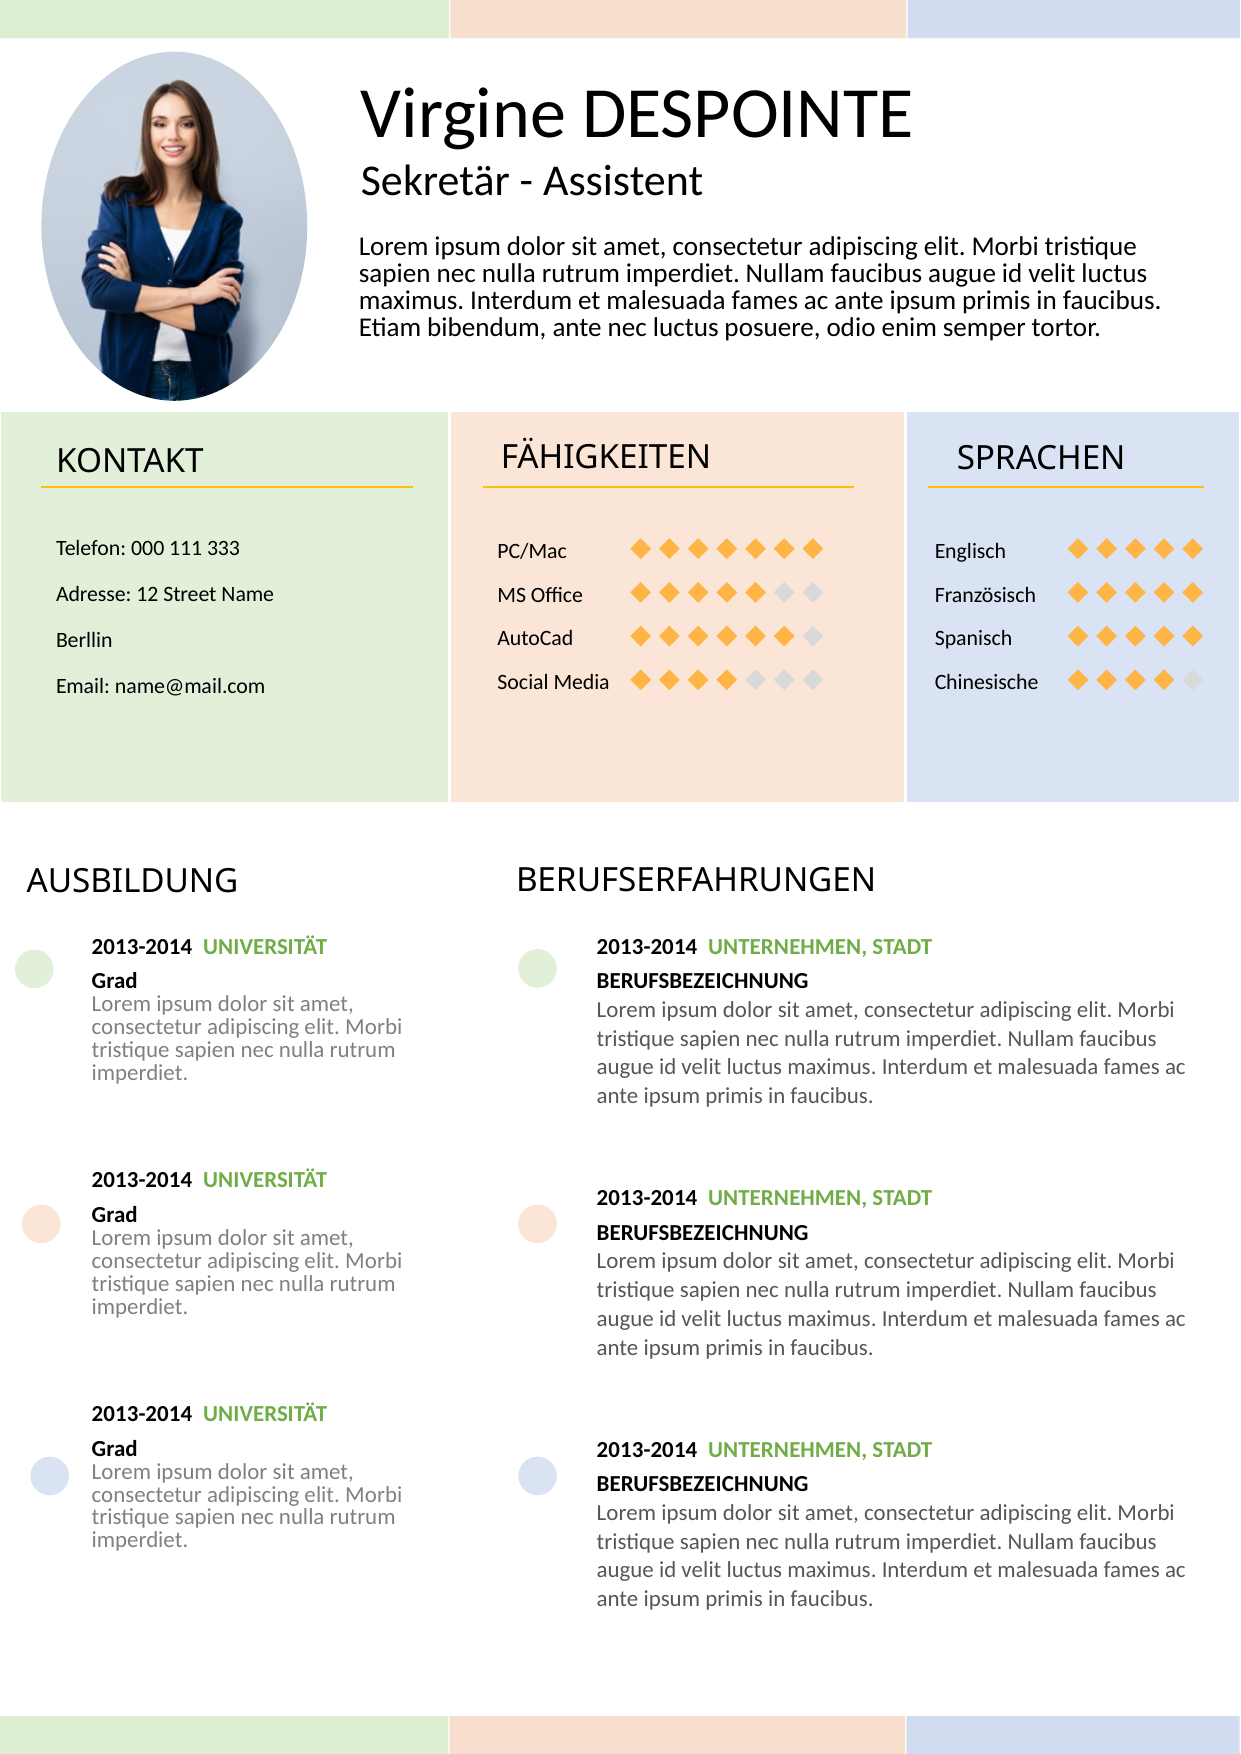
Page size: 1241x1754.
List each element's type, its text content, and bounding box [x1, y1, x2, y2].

table_header 2013-2014 UNIVERSITÄT Grad Lorem ipsum dolor sit amet, consectetur adipiscing elit. Morbi tristique sapien nec nulla rutrum imperdiet. [77, 918, 430, 1152]
text_box BERUFSERFAHRUNGEN [501, 850, 1013, 905]
text_box Telefon: 000 111 333 Adresse: 12 Street Name Berllin Email: name@mail.com [41, 506, 413, 706]
text_box AUSBILDUNG [11, 852, 435, 907]
table_cell 2013-2014 UNTERNEHMEN, STADT BERUFSBEZEICHNUNG Lorem ipsum dolor sit amet, consectetur adipiscing elit. Morbi tristique sapien nec nulla rutrum imperdiet. Nullam faucibus augue id velit luctus maximus. Interdum et malesuada fames ac ante ipsum primis in faucibus. [583, 1422, 1228, 1698]
table_cell 2013-2014 UNTERNEHMEN, STADT BERUFSBEZEICHNUNG Lorem ipsum dolor sit amet, consectetur adipiscing elit. Morbi tristique sapien nec nulla rutrum imperdiet. Nullam faucibus augue id velit luctus maximus. Interdum et malesuada fames ac ante ipsum primis in faucibus. [583, 1170, 1228, 1422]
picture [41, 51, 308, 401]
picture [0, 0, 1241, 40]
table_header Lorem ipsum dolor sit amet, consectetur adipiscing elit. Morbi tristique sapien nec nulla rutrum imperdiet. Nullam faucibus augue id velit luctus maximus. Interdum et malesuada fames ac ante ipsum primis in faucibus. Etiam bibendum, ante nec luctus posuere, odio enim semper tortor. [344, 228, 1204, 410]
picture [0, 1716, 1240, 1754]
text_box KONTAKT [41, 431, 413, 486]
text_box [517, 1203, 558, 1245]
text_box [20, 1203, 62, 1245]
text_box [919, 529, 1201, 708]
text_box [517, 948, 558, 989]
text_box [517, 1455, 558, 1497]
text_box FÄHIGKEITEN [486, 427, 781, 483]
text_box SPRACHEN [942, 428, 1204, 484]
text_box [0, 410, 448, 804]
text_box [29, 1455, 71, 1497]
text_box [905, 410, 1241, 804]
table_cell 2013-2014 UNIVERSITÄT Grad Lorem ipsum dolor sit amet, consectetur adipiscing elit. Morbi tristique sapien nec nulla rutrum imperdiet. [77, 1386, 430, 1620]
table_cell 2013-2014 UNIVERSITÄT Grad Lorem ipsum dolor sit amet, consectetur adipiscing elit. Morbi tristique sapien nec nulla rutrum imperdiet. [77, 1152, 430, 1386]
text_box Virgine DESPOINTE Sekretär - Assistent [346, 57, 929, 212]
table_header 2013-2014 UNTERNEHMEN, STADT BERUFSBEZEICHNUNG Lorem ipsum dolor sit amet, consectetur adipiscing elit. Morbi tristique sapien nec nulla rutrum imperdiet. Nullam faucibus augue id velit luctus maximus. Interdum et malesuada fames ac ante ipsum primis in faucibus. [583, 918, 1228, 1170]
text_box [13, 948, 55, 990]
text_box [482, 529, 821, 708]
text_box [448, 410, 905, 804]
